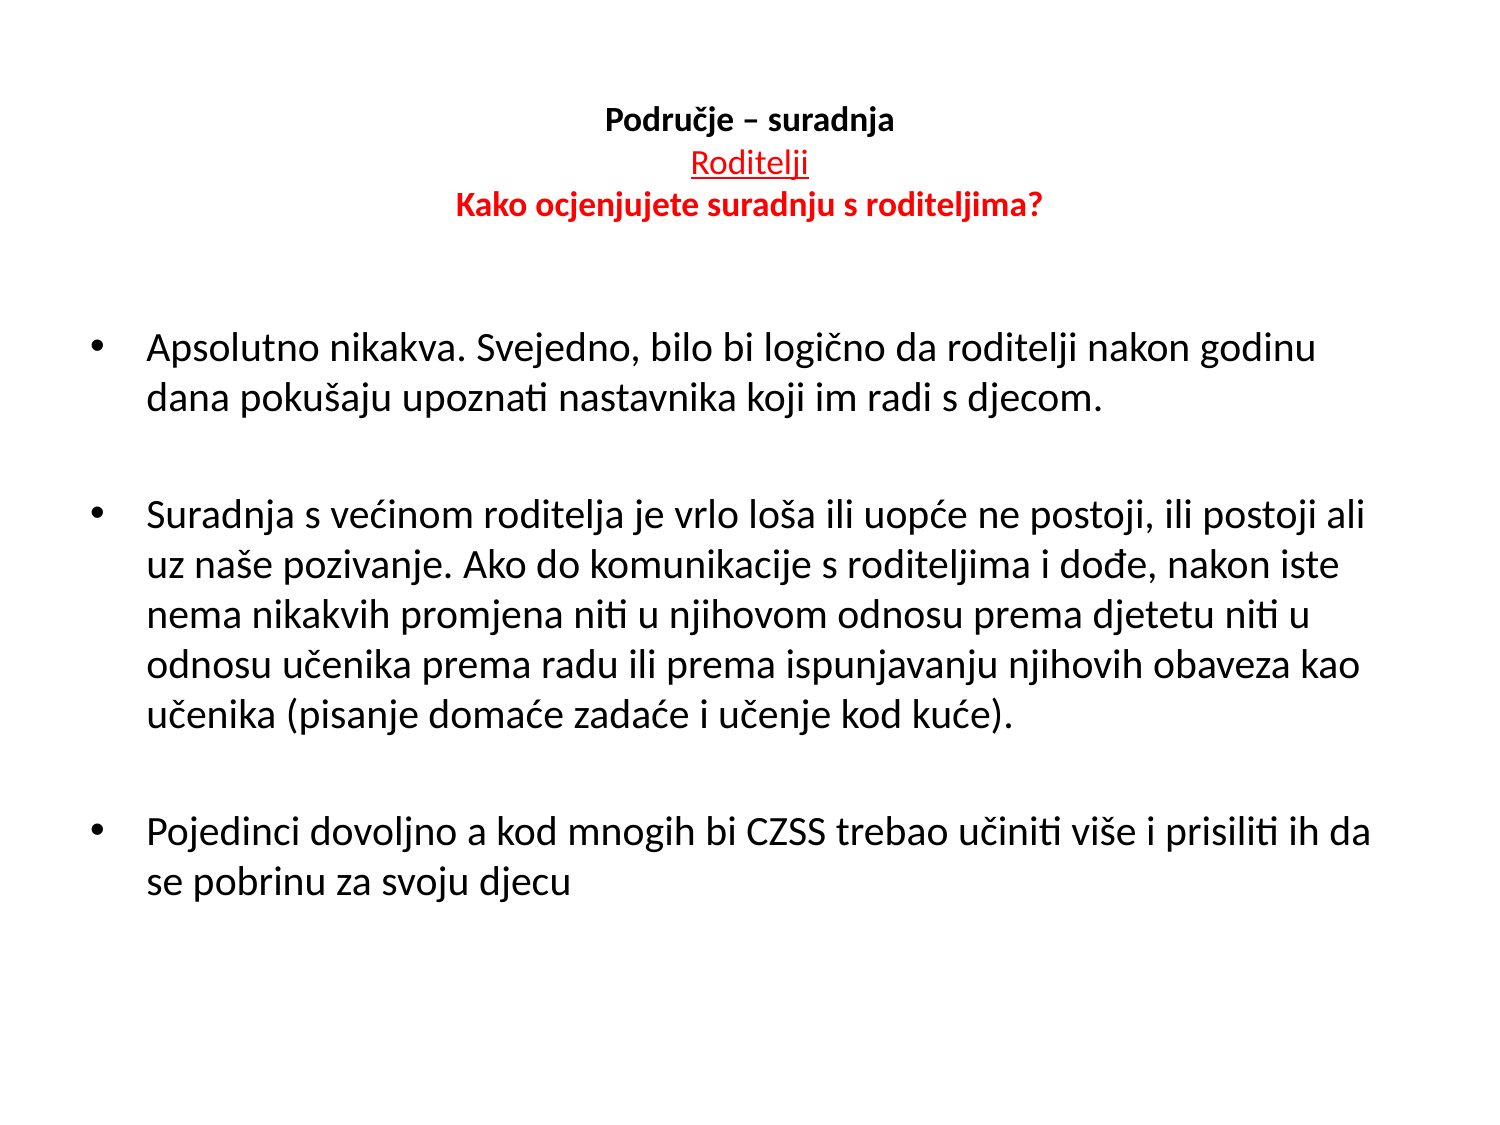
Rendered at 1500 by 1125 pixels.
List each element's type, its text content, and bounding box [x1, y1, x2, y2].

title Područje – suradnja Roditelji Kako ocjenjujete suradnju s roditeljima? [75, 87, 1425, 275]
list Apsolutno nikakva. Svejedno, bilo bi logično da roditelji nakon godinu dana pokušaju upoznati nastavnika koji im radi s djecom. Suradnja s većinom roditelja je vrlo loša ili uopće ne postoji, ili postoji ali uz naše pozivanje. Ako do komunikacije s roditeljima i dođe, nakon iste nema nikakvih promjena niti u njihovom odnosu prema djetetu niti u odnosu učenika prema radu ili prema ispunjavanju njihovih obaveza kao učenika (pisanje domaće zadaće i učenje kod kuće). Pojedinci dovoljno a kod mnogih bi CZSS trebao učiniti više i prisiliti ih da se pobrinu za svoju djecu [75, 312, 1425, 1055]
